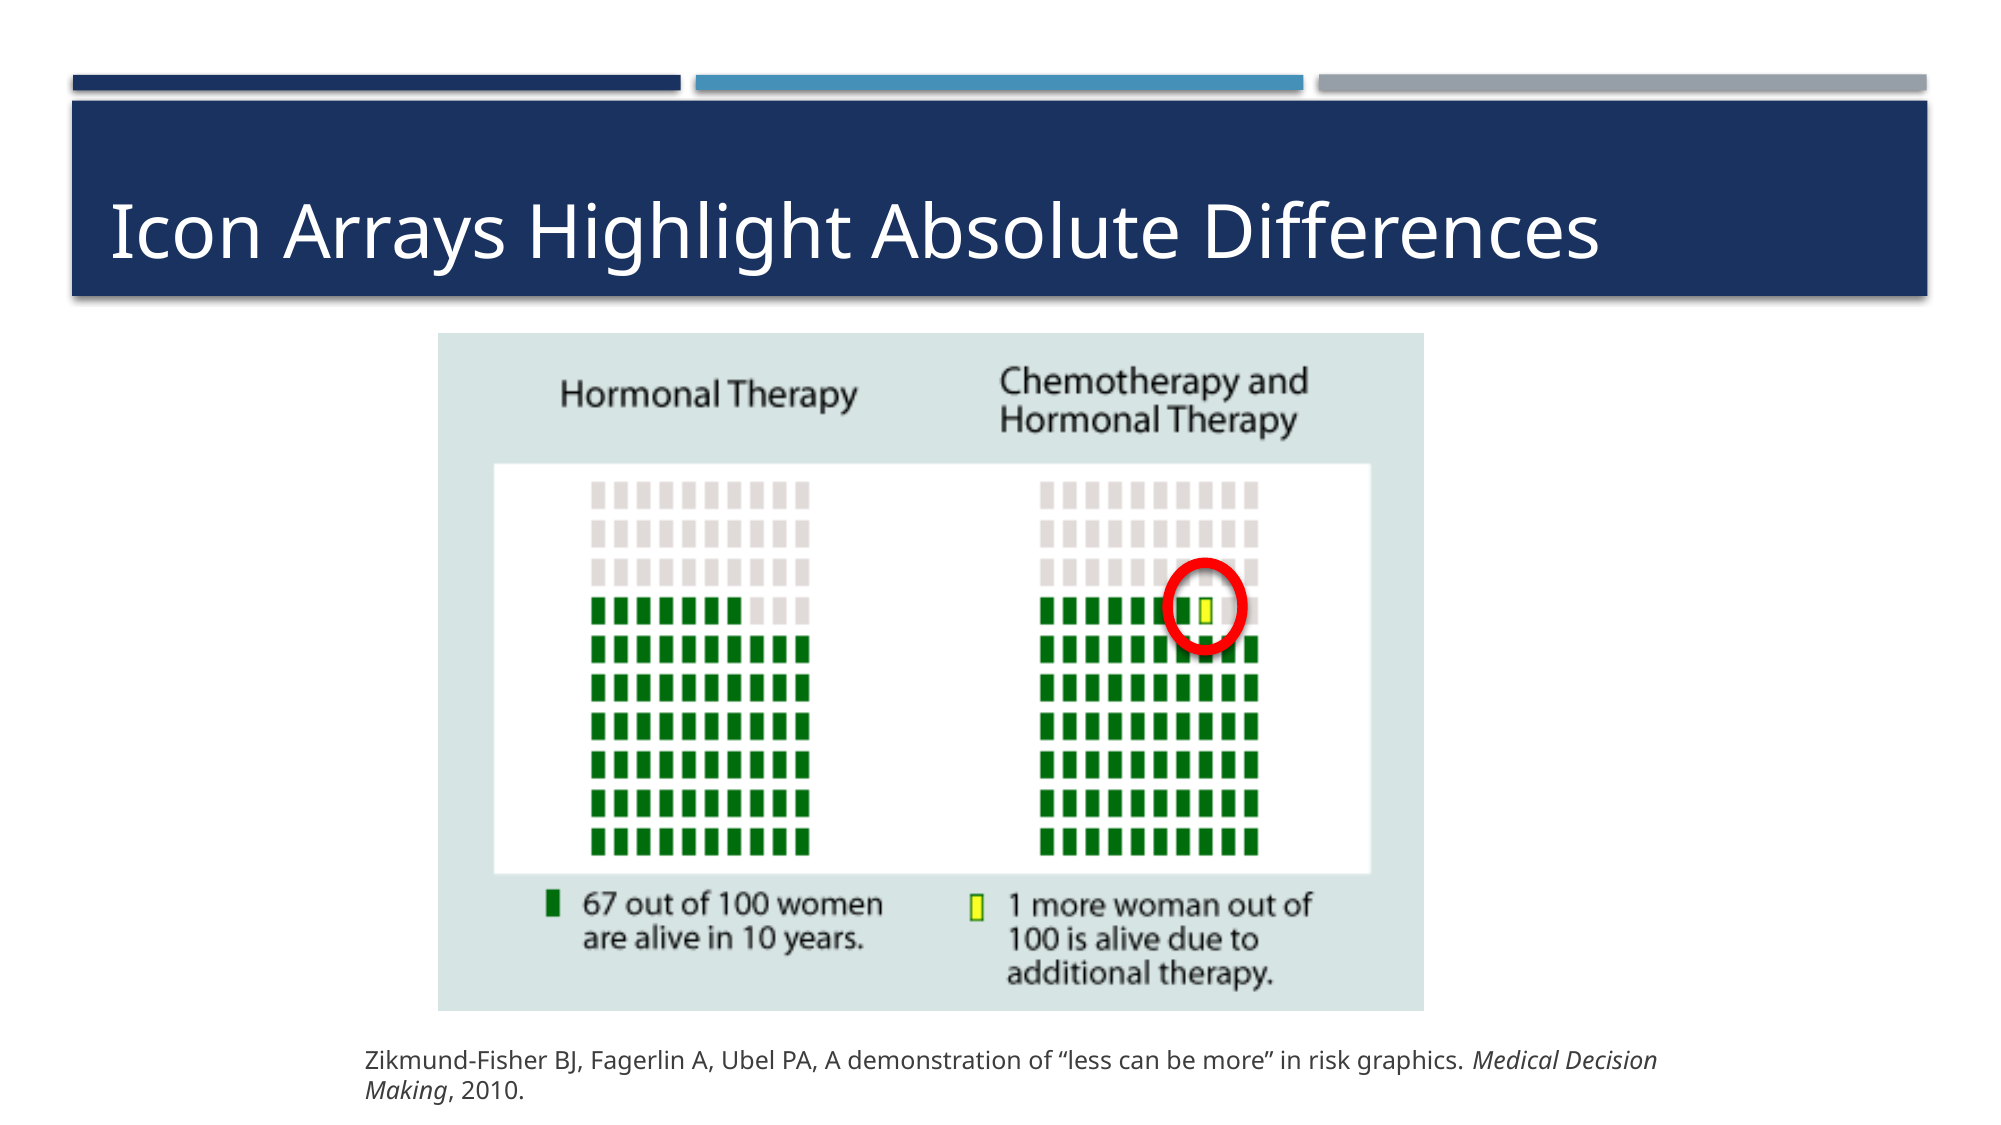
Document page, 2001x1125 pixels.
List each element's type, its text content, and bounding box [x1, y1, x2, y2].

text_box Zikmund-Fisher BJ, Fagerlin A, Ubel PA, A demonstration of “less can be more” in risk graphics. Medical Decision Making, 2010. [350, 1037, 1675, 1113]
title Icon Arrays Highlight Absolute Differences [95, 115, 1905, 282]
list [201, 332, 1661, 1011]
